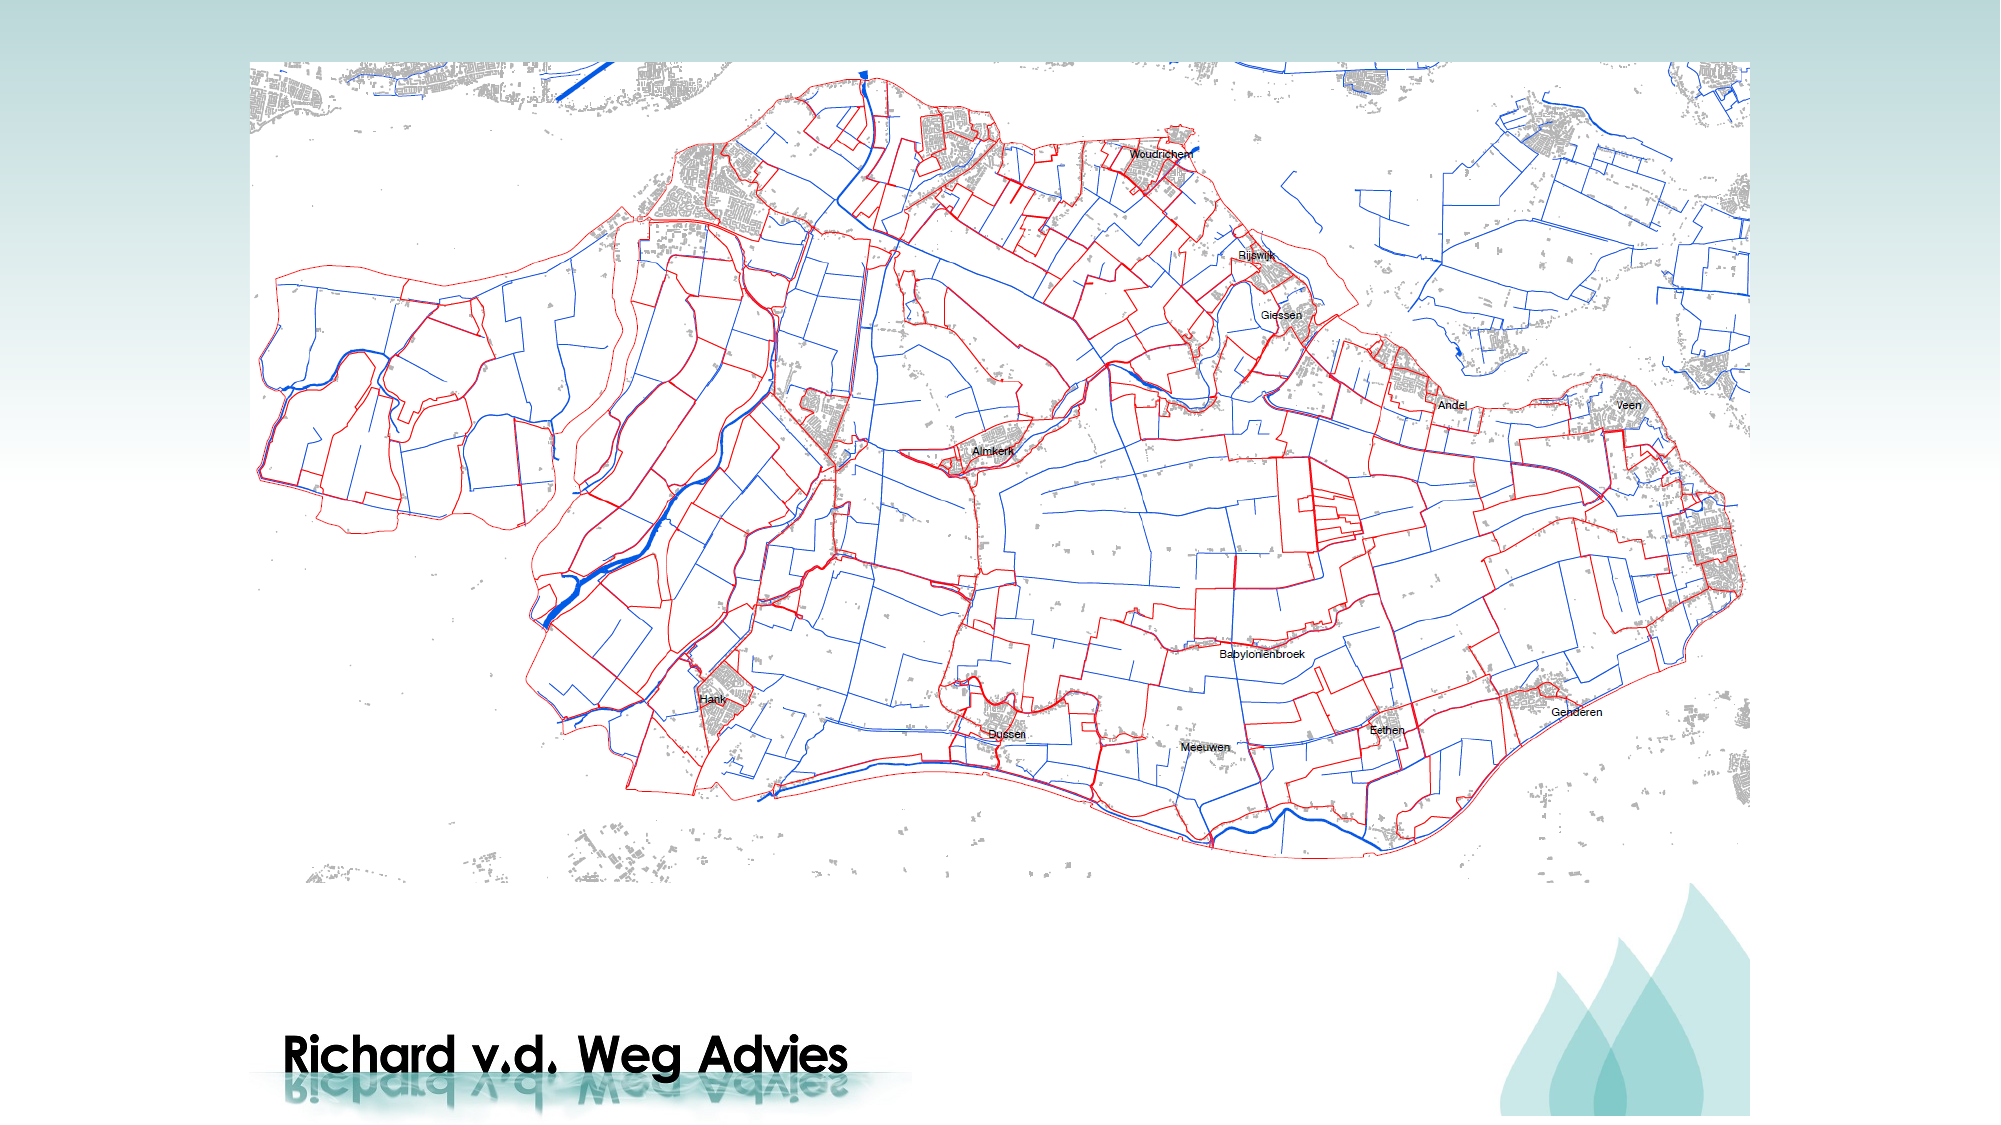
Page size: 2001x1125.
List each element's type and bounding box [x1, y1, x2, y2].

picture [249, 62, 1750, 1116]
picture [249, 1025, 912, 1125]
